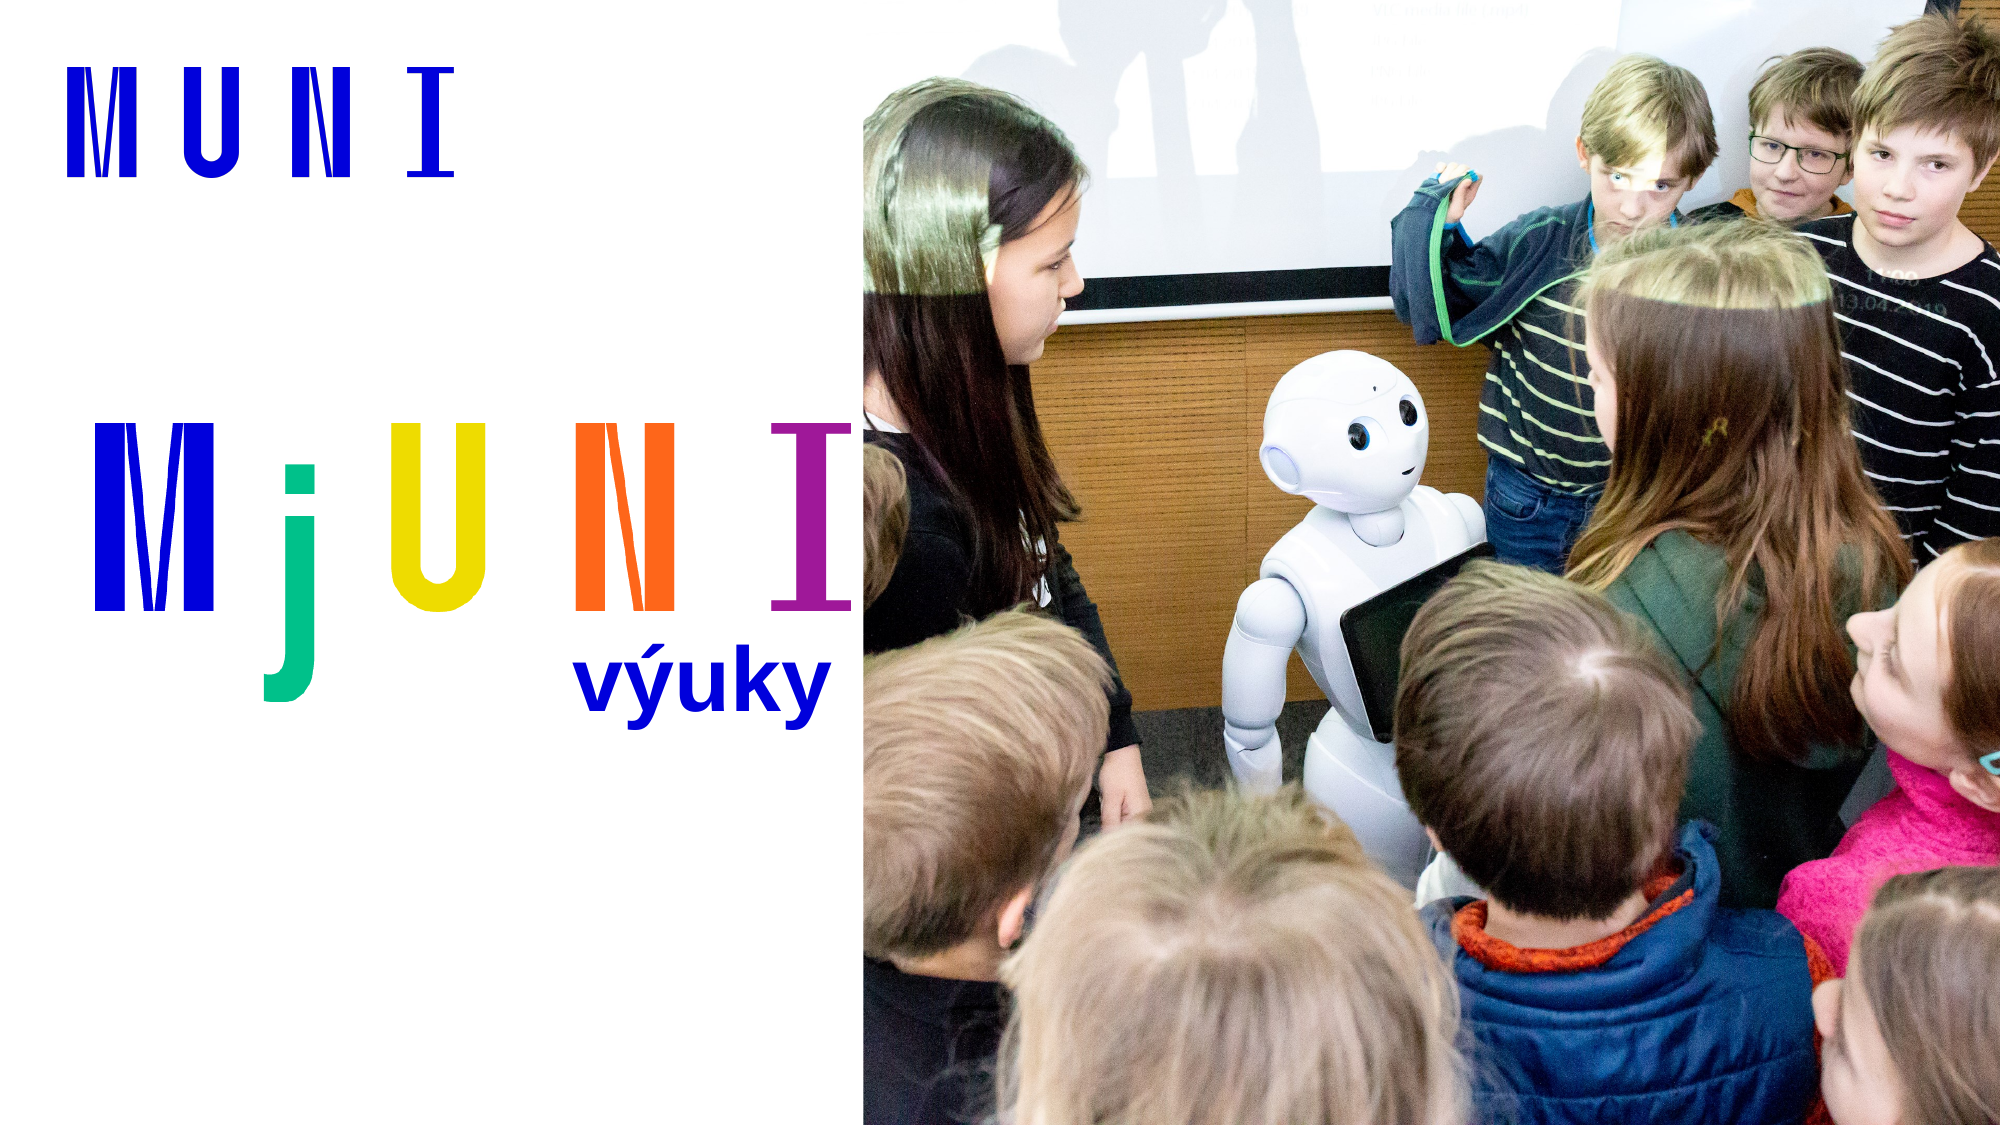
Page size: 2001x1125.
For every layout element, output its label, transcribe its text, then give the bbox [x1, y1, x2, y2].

picture [67, 67, 454, 178]
title výuky [273, 637, 858, 830]
picture [95, 423, 851, 702]
picture [863, 0, 2000, 1125]
